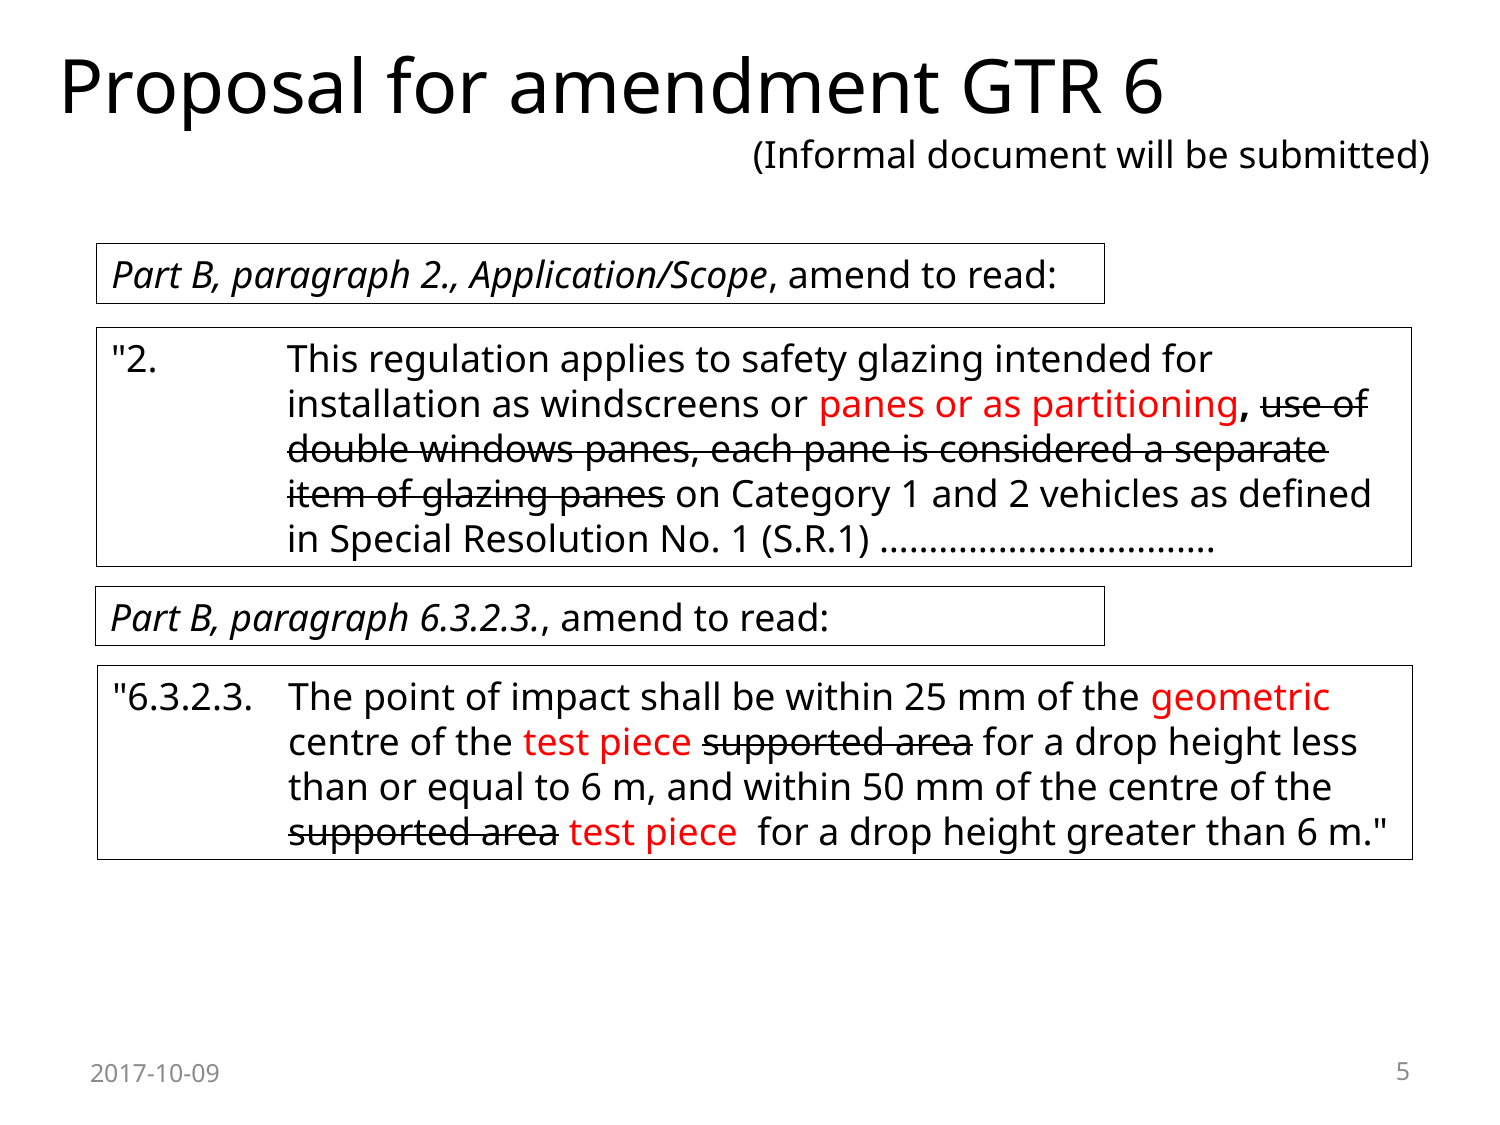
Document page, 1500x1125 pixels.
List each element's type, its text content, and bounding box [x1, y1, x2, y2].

slide_number 5 [1074, 1042, 1425, 1103]
text_box (Informal document will be submitted) [738, 123, 1500, 184]
text_box "6.3.2.3. The point of impact shall be within 25 mm of the geometric centre of the test piece supported area for a drop height less than or equal to 6 m, and within 50 mm of the centre of the supported area test piece for a drop height greater than 6 m." [97, 665, 1413, 860]
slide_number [75, 1042, 425, 1103]
text_box "2. This regulation applies to safety glazing intended for installation as windscreens or panes or as partitioning, use of double windows panes, each pane is considered a separate item of glazing panes on Category 1 and 2 vehicles as defined in Special Resolution No. 1 (S.R.1) ……………………………. [96, 327, 1412, 567]
text_box Part B, paragraph 2., Application/Scope, amend to read: [96, 243, 1105, 304]
text_box Proposal for amendment GTR 6 [43, 30, 1182, 136]
text_box Part B, paragraph 6.3.2.3., amend to read: [95, 586, 1105, 646]
